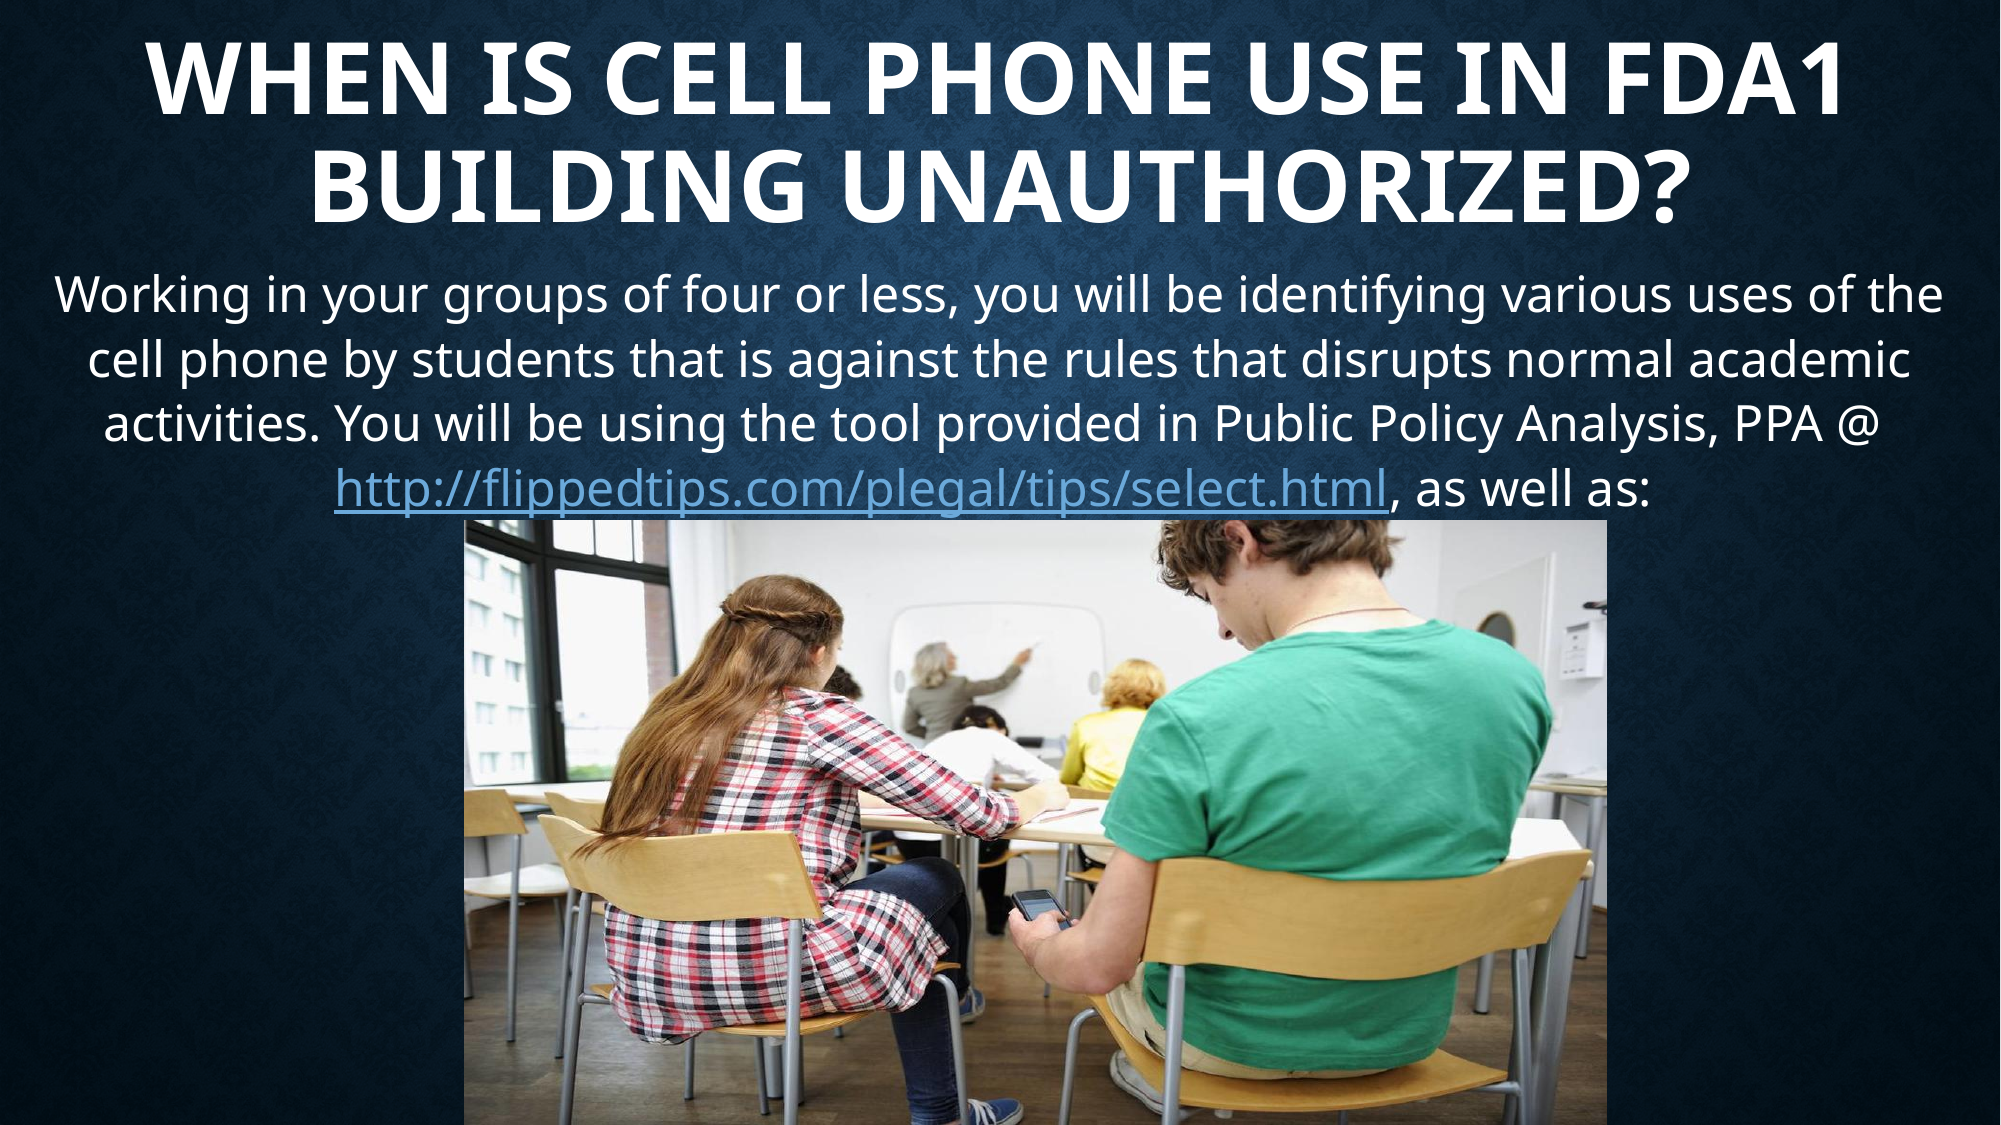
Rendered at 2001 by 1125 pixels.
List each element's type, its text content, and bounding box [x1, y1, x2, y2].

picture [463, 520, 1607, 1125]
subtitle Working in your groups of four or less, you will be identifying various uses of the cell phone by students that is against the rules that disrupts normal academic activities. You will be using the tool provided in Public Policy Analysis, PPA @ http://flippedtips.com/plegal/tips/select.html, as well as: Define the Problem: Worksheet#1 [0, 251, 2000, 1125]
title When is cell phone use in FDA1 building unauthorized? [0, 0, 2000, 251]
